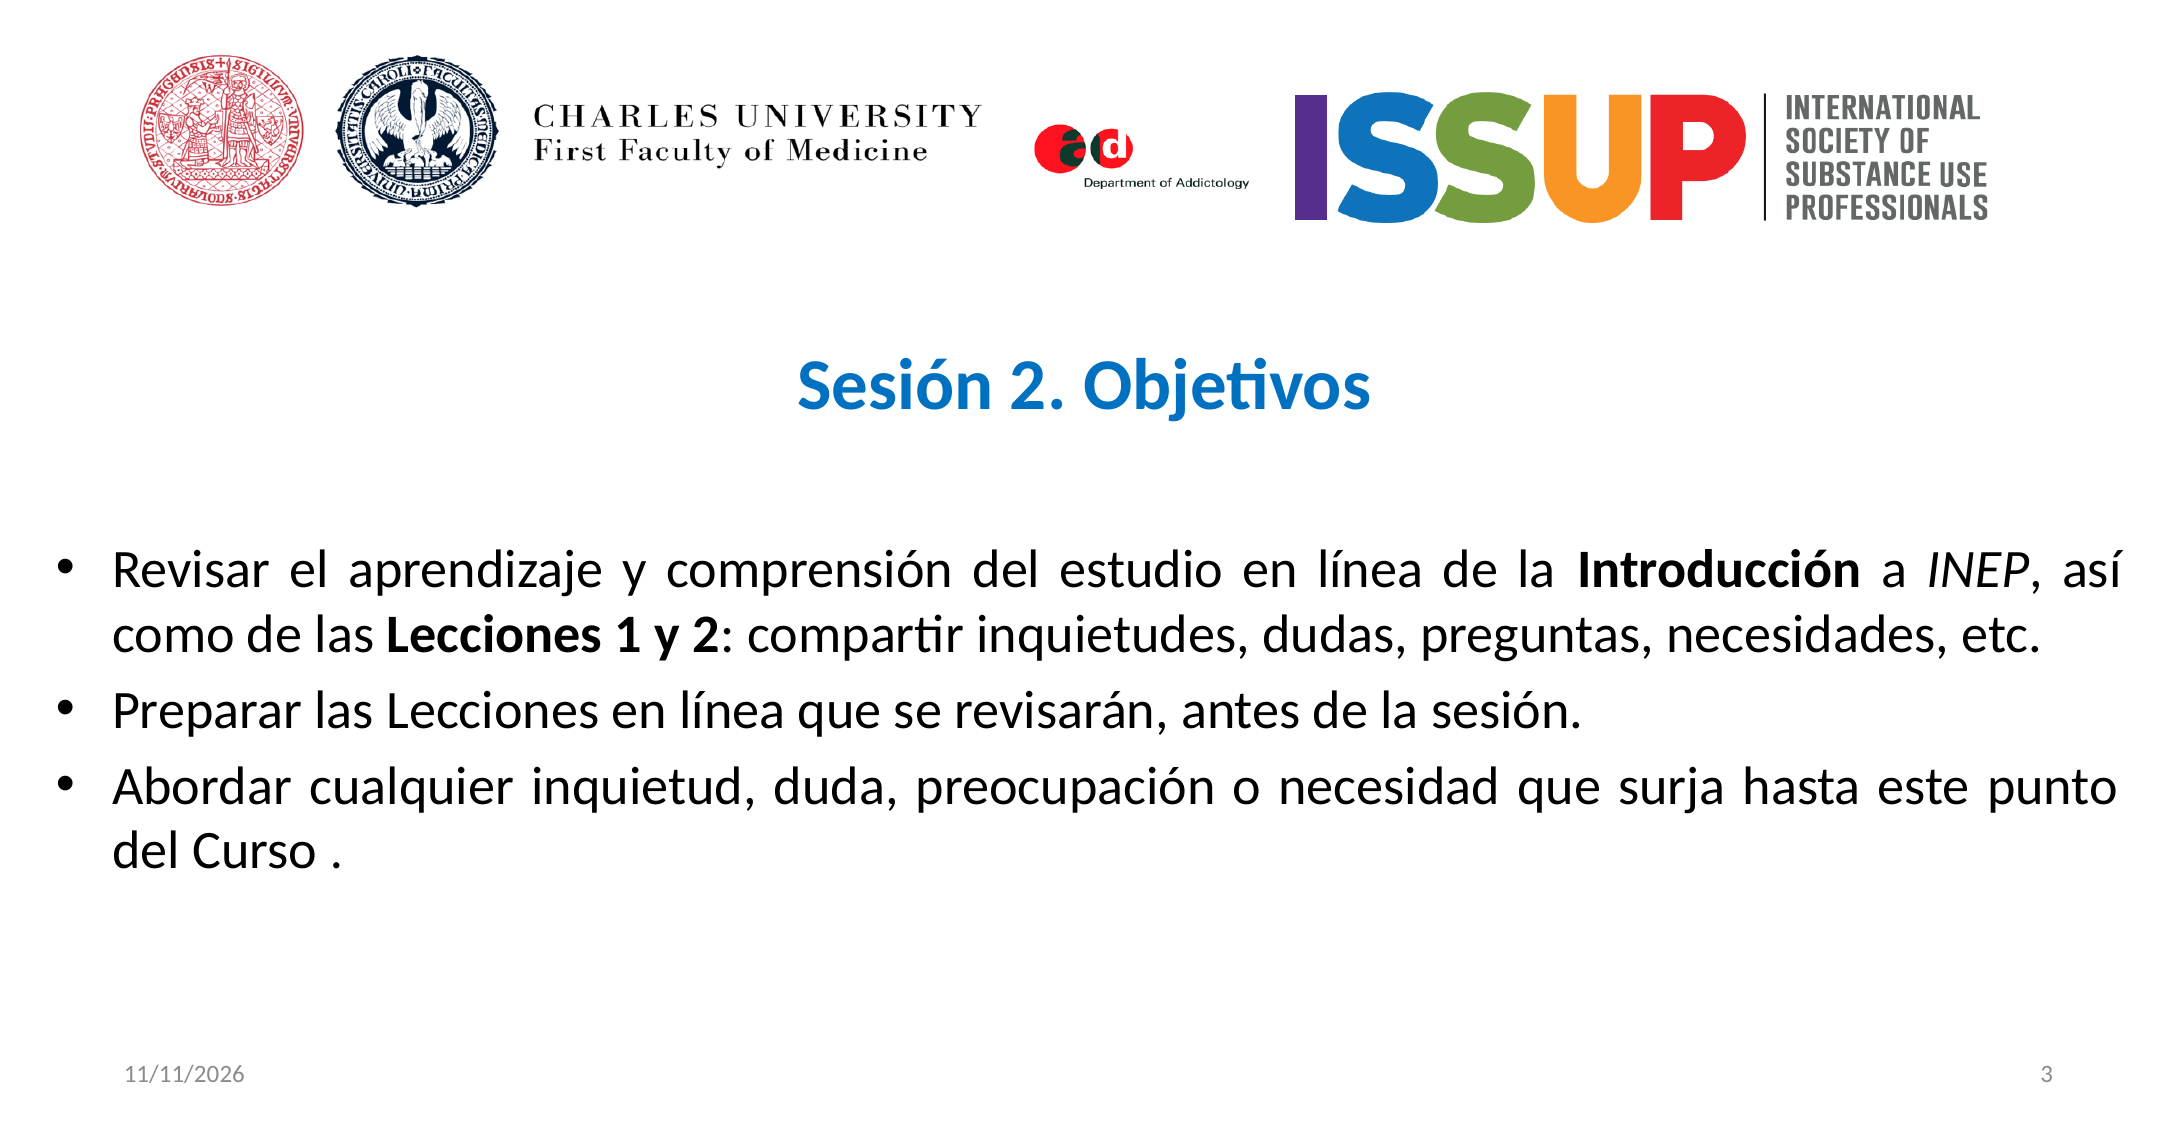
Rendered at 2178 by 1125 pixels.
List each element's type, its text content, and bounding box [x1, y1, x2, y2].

list Revisar el aprendizaje y comprensión del estudio en línea de la Introducción a INEP, así como de las Lecciones 1 y 2: compartir inquietudes, dudas, preguntas, necesidades, etc. Preparar las Lecciones en línea que se revisarán, antes de la sesión. Abordar cualquier inquietud, duda, preocupación o necesidad que surja hasta este punto del Curso . [40, 525, 2137, 842]
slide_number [108, 1042, 617, 1103]
slide_number 3 [1560, 1042, 2069, 1103]
picture [1294, 90, 1988, 223]
picture [132, 43, 989, 222]
picture [1011, 76, 1272, 236]
text_box Sesión 2. Objetivos [782, 328, 1387, 432]
